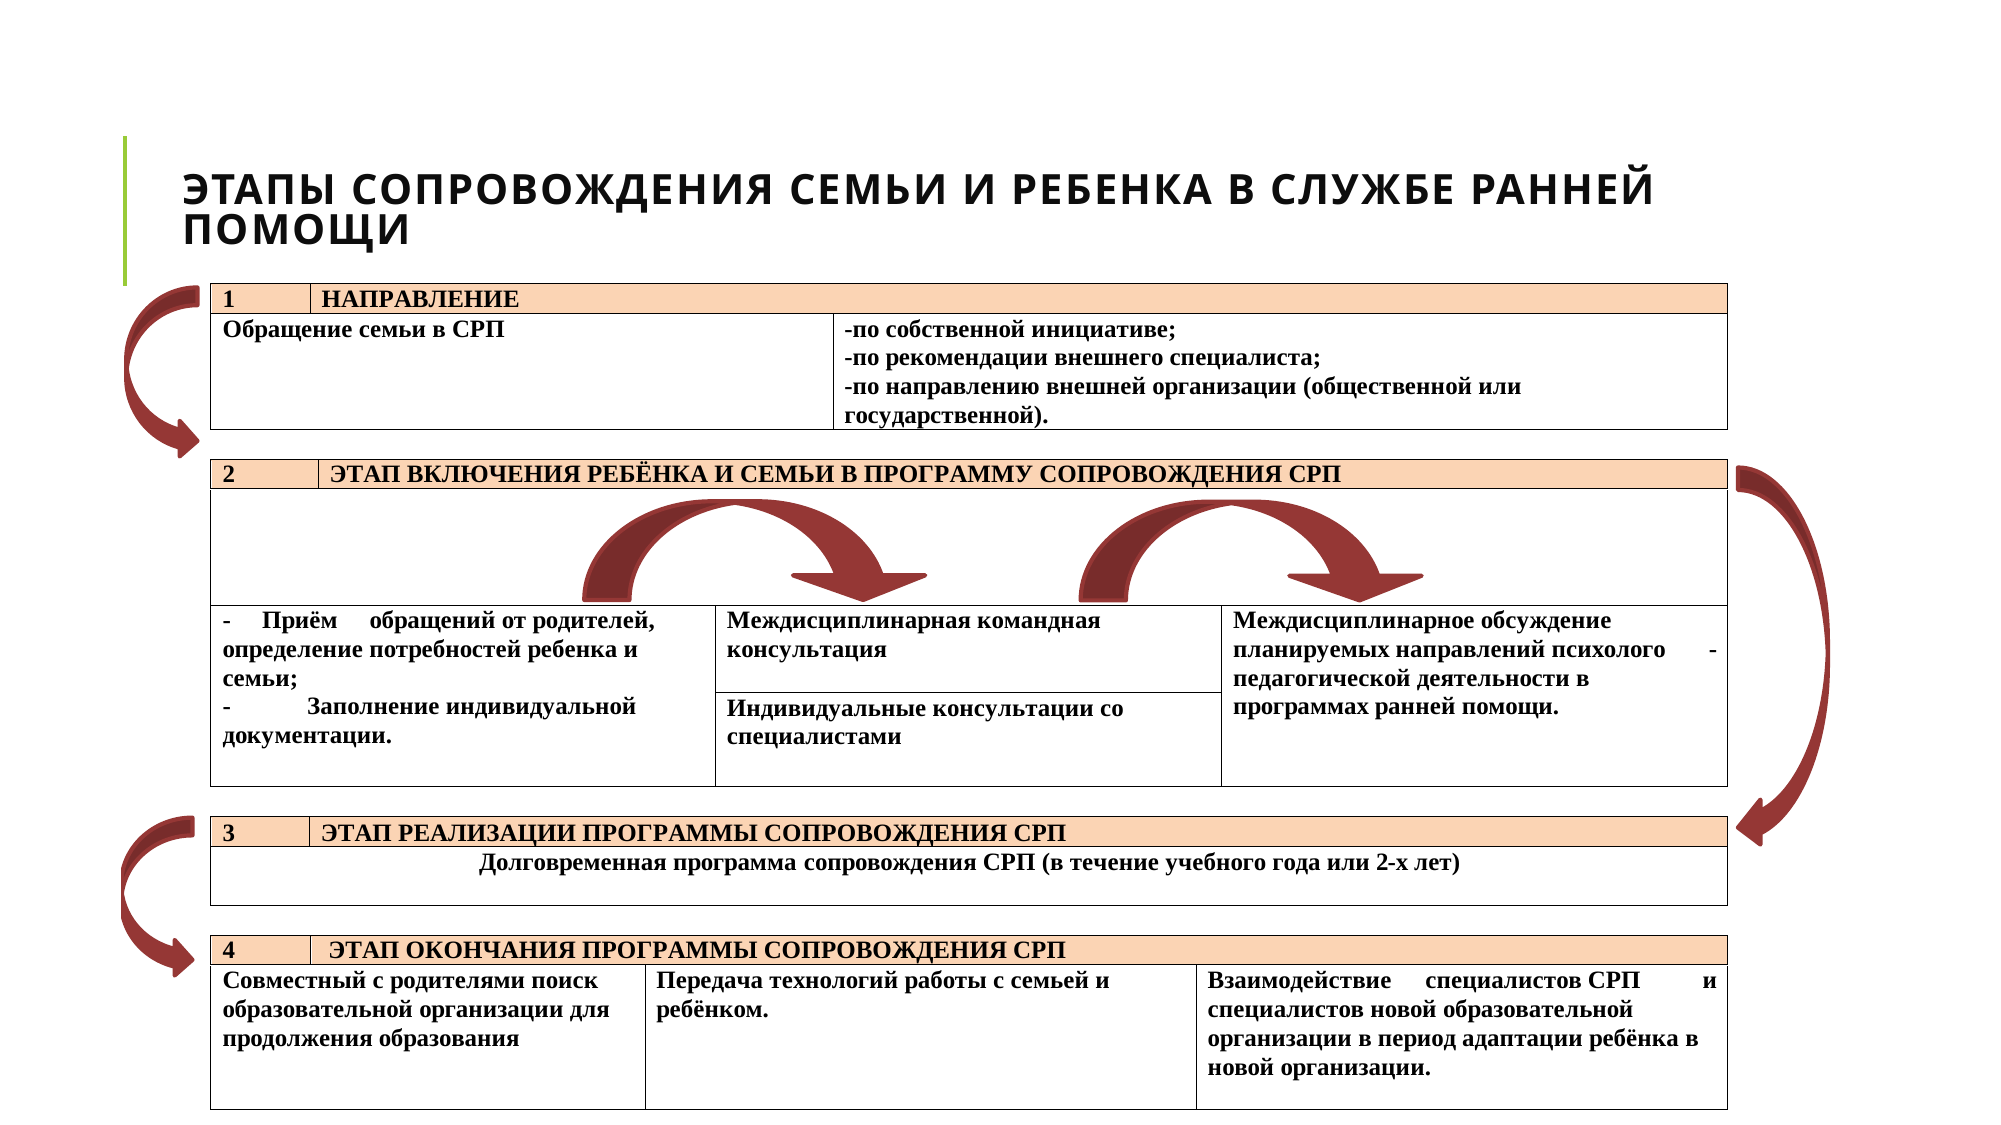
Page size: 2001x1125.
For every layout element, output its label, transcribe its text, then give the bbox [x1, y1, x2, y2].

title Этапы сопровождения семьи и ребенка в службе ранней помощи [168, 151, 1763, 249]
picture [120, 253, 1833, 1125]
